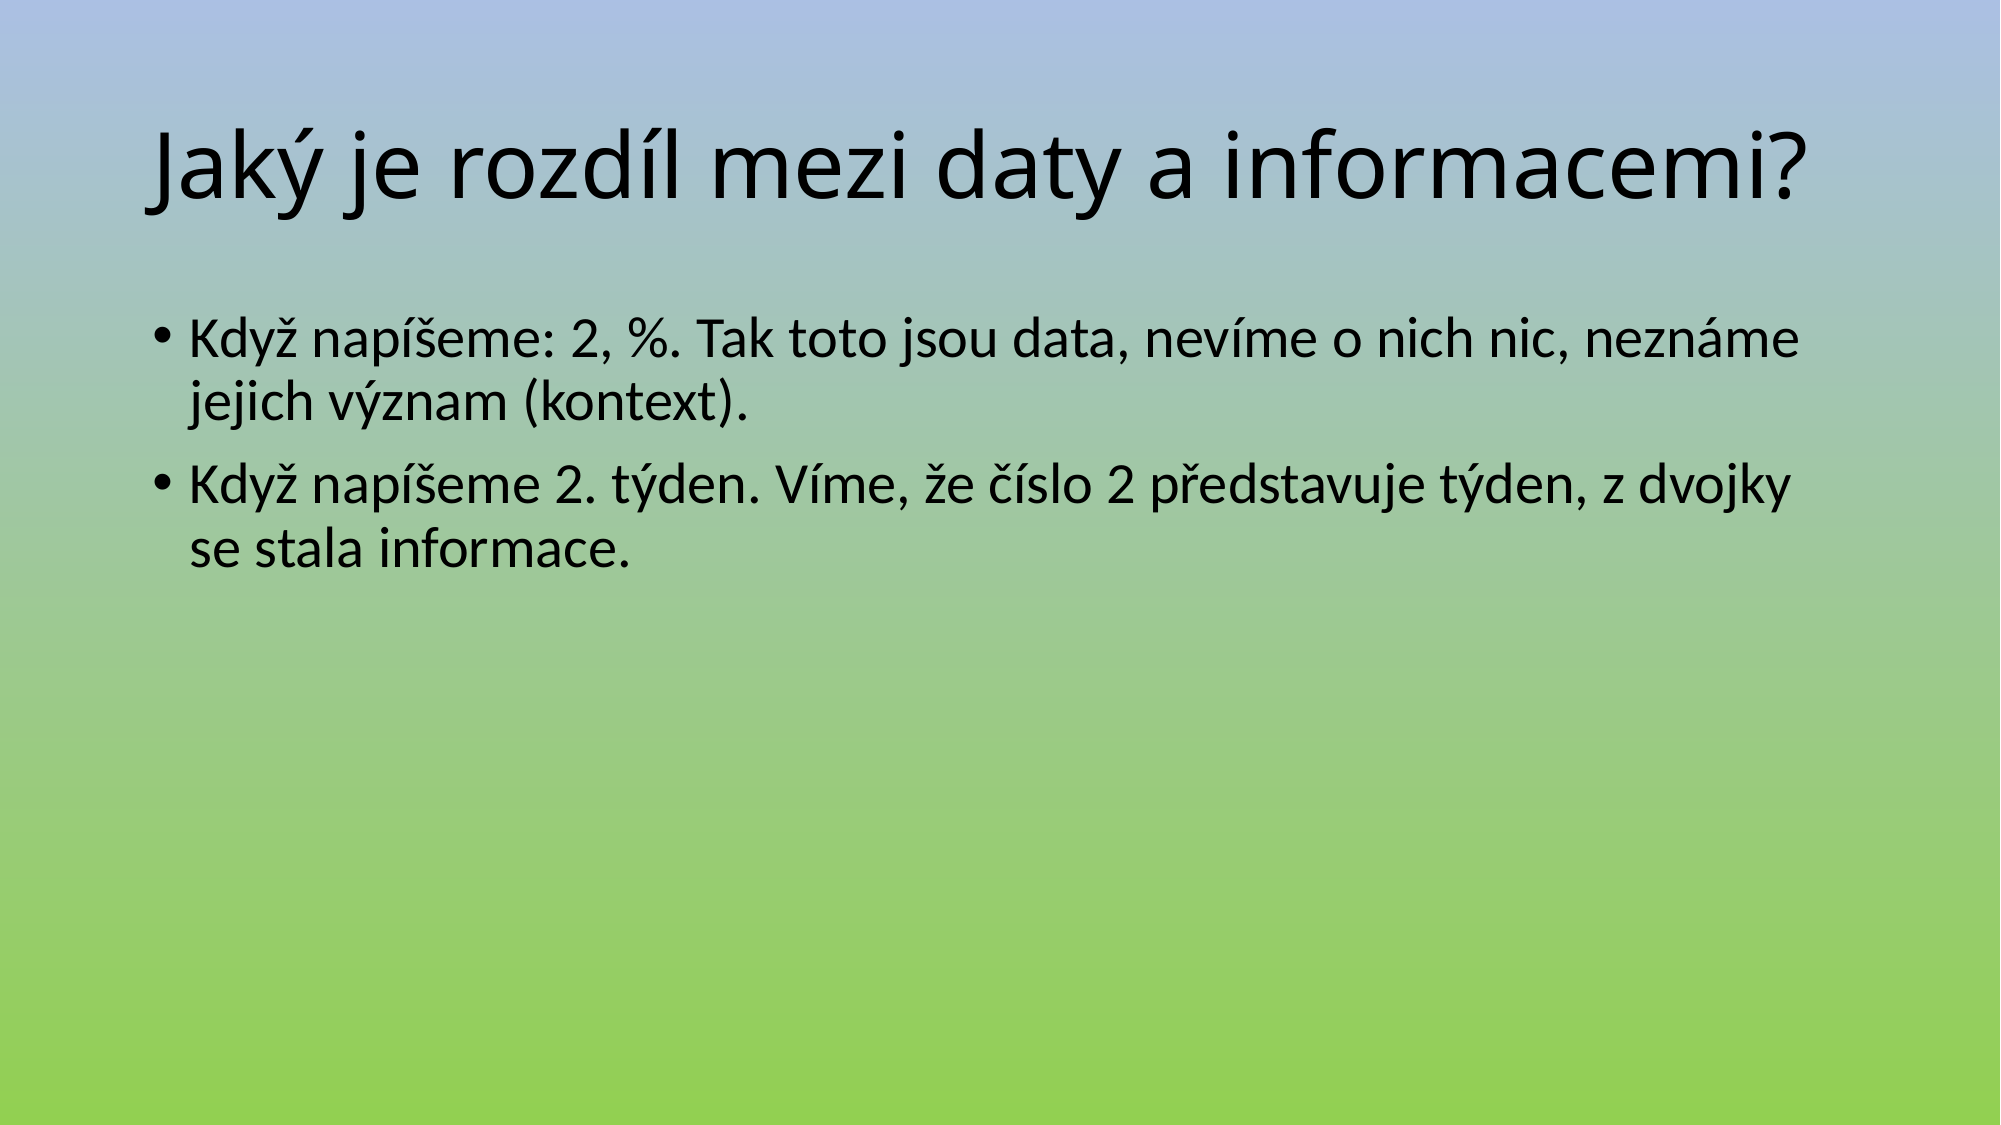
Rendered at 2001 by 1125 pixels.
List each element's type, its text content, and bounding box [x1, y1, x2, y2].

title Jaký je rozdíl mezi daty a informacemi? [137, 59, 1863, 278]
list Když napíšeme: 2, %. Tak toto jsou data, nevíme o nich nic, neznáme jejich význam (kontext). Když napíšeme 2. týden. Víme, že číslo 2 představuje týden, z dvojky se stala informace. [137, 299, 1863, 1014]
